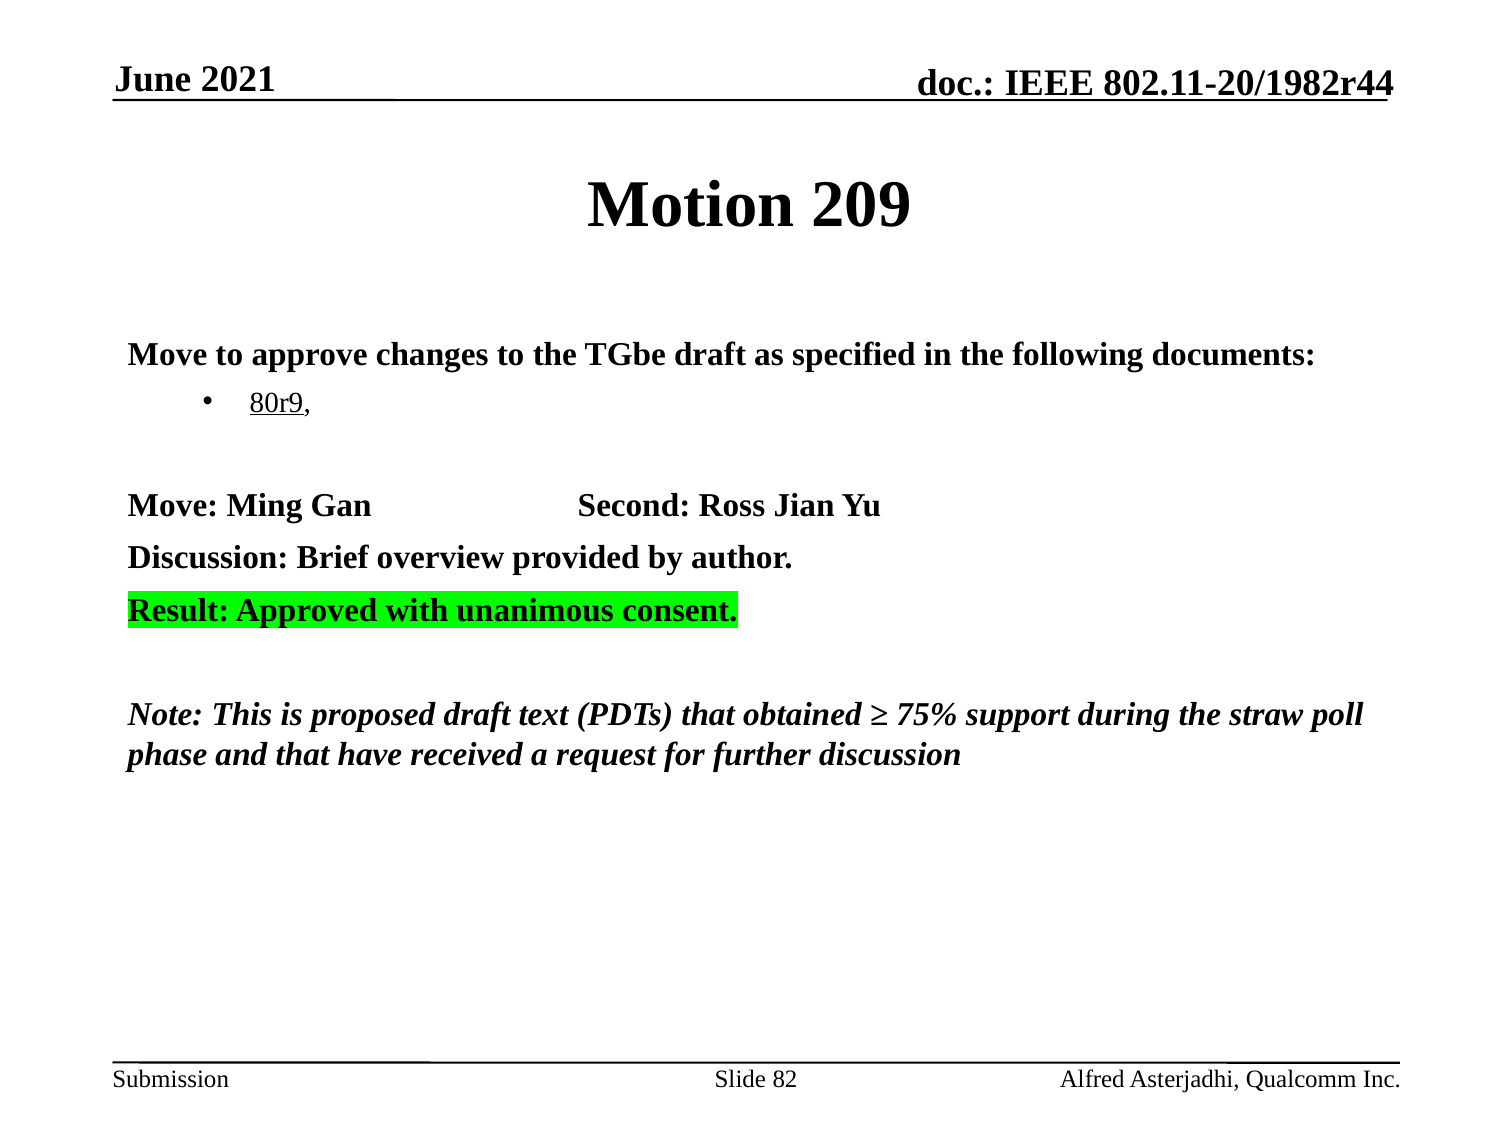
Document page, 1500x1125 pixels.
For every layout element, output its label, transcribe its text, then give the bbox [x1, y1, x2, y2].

list Move to approve changes to the TGbe draft as specified in the following documents: 80r9, Move: Ming Gan Second: Ross Jian Yu Discussion: Brief overview provided by author. Result: Approved with unanimous consent. Note: This is proposed draft text (PDTs) that obtained ≥ 75% support during the straw poll phase and that have received a request for further discussion [112, 324, 1388, 1000]
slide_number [114, 54, 423, 100]
footer Alfred Asterjadhi, Qualcomm Inc. [878, 1061, 1402, 1093]
title Motion 209 [112, 112, 1388, 288]
slide_number Slide 82 [712, 1061, 800, 1123]
